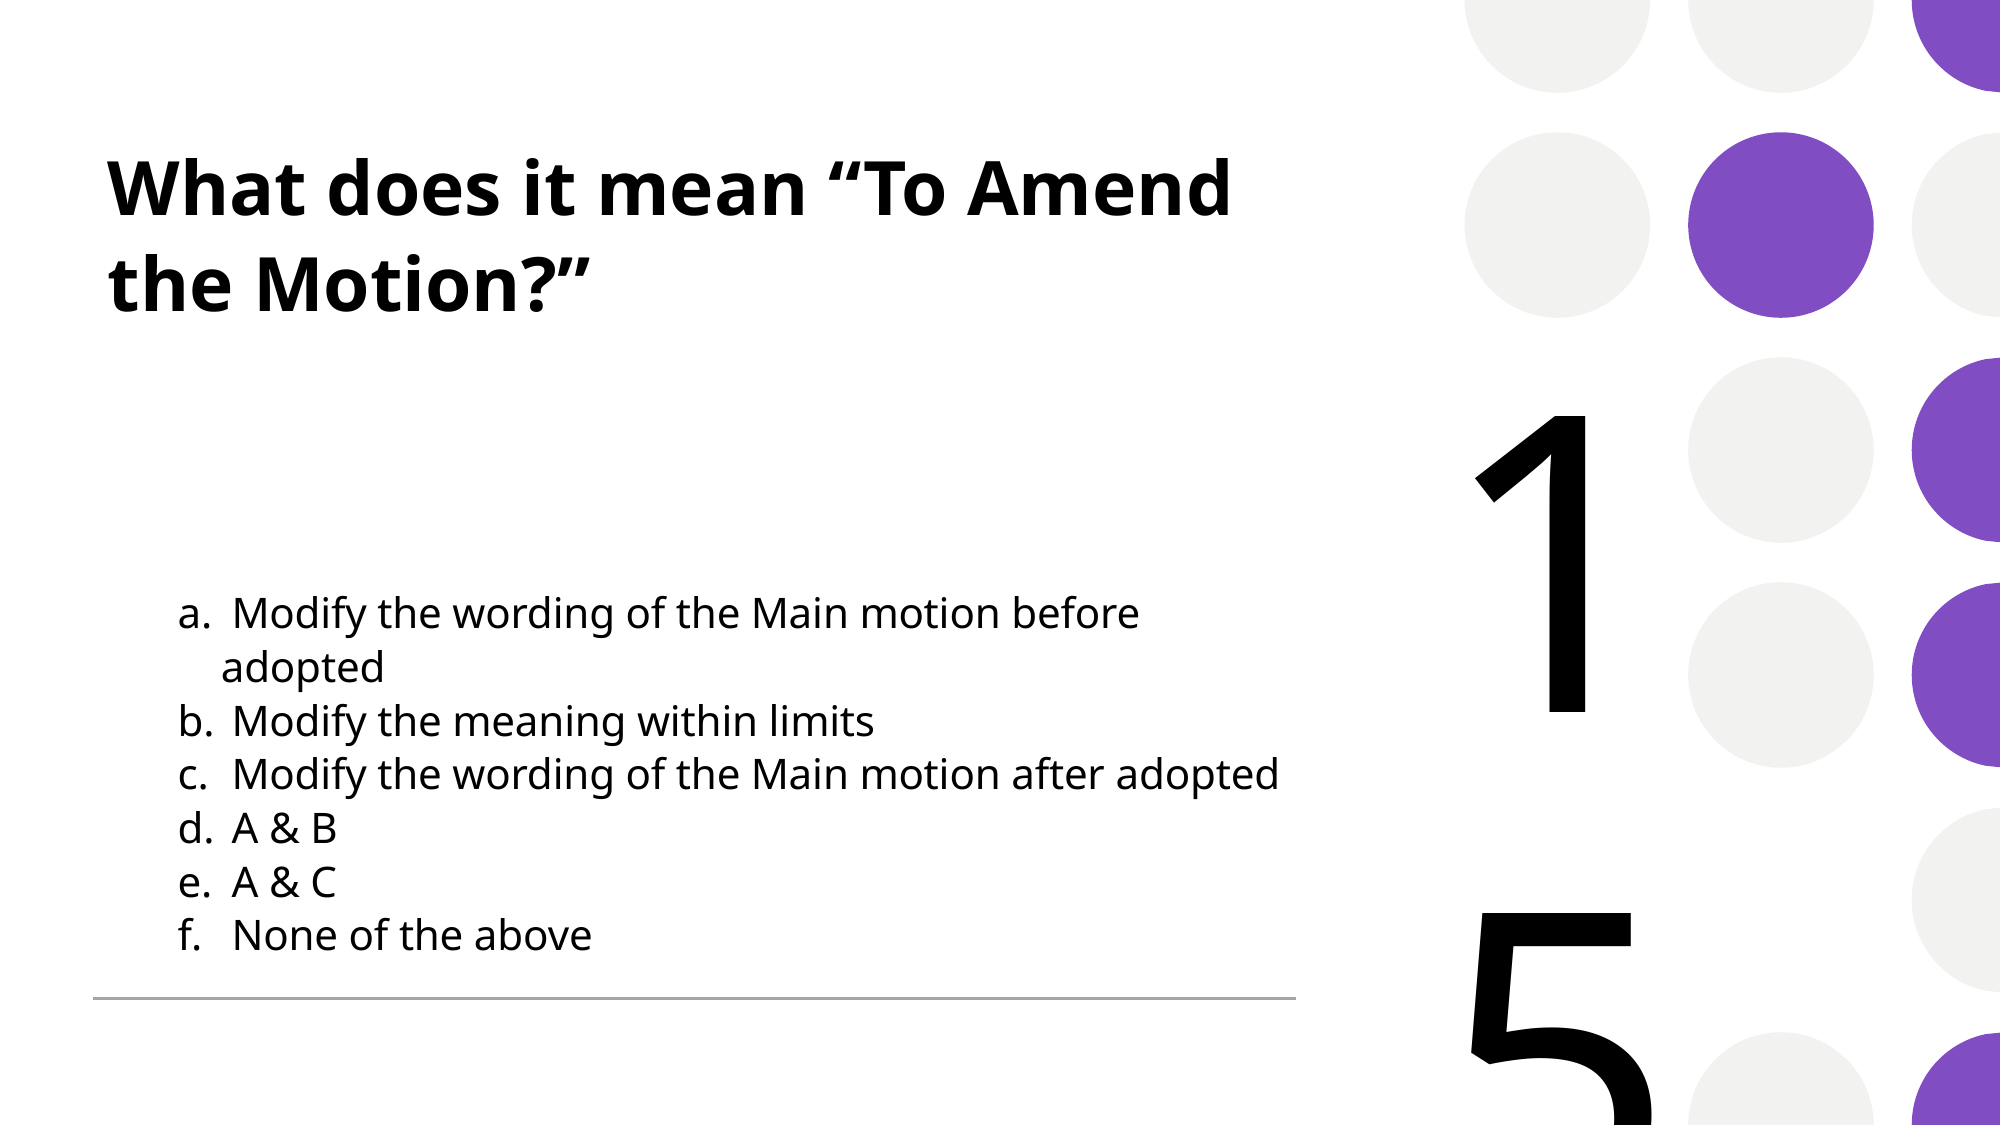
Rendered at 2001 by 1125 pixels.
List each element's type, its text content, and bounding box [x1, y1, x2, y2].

list Modify the wording of the Main motion before adopted Modify the meaning within limits Modify the wording of the Main motion after adopted A & B A & C None of the above [92, 575, 1297, 989]
title What does it mean “To Amend the Motion?” [92, 126, 1297, 549]
text_box 15 [1423, 290, 1908, 1125]
